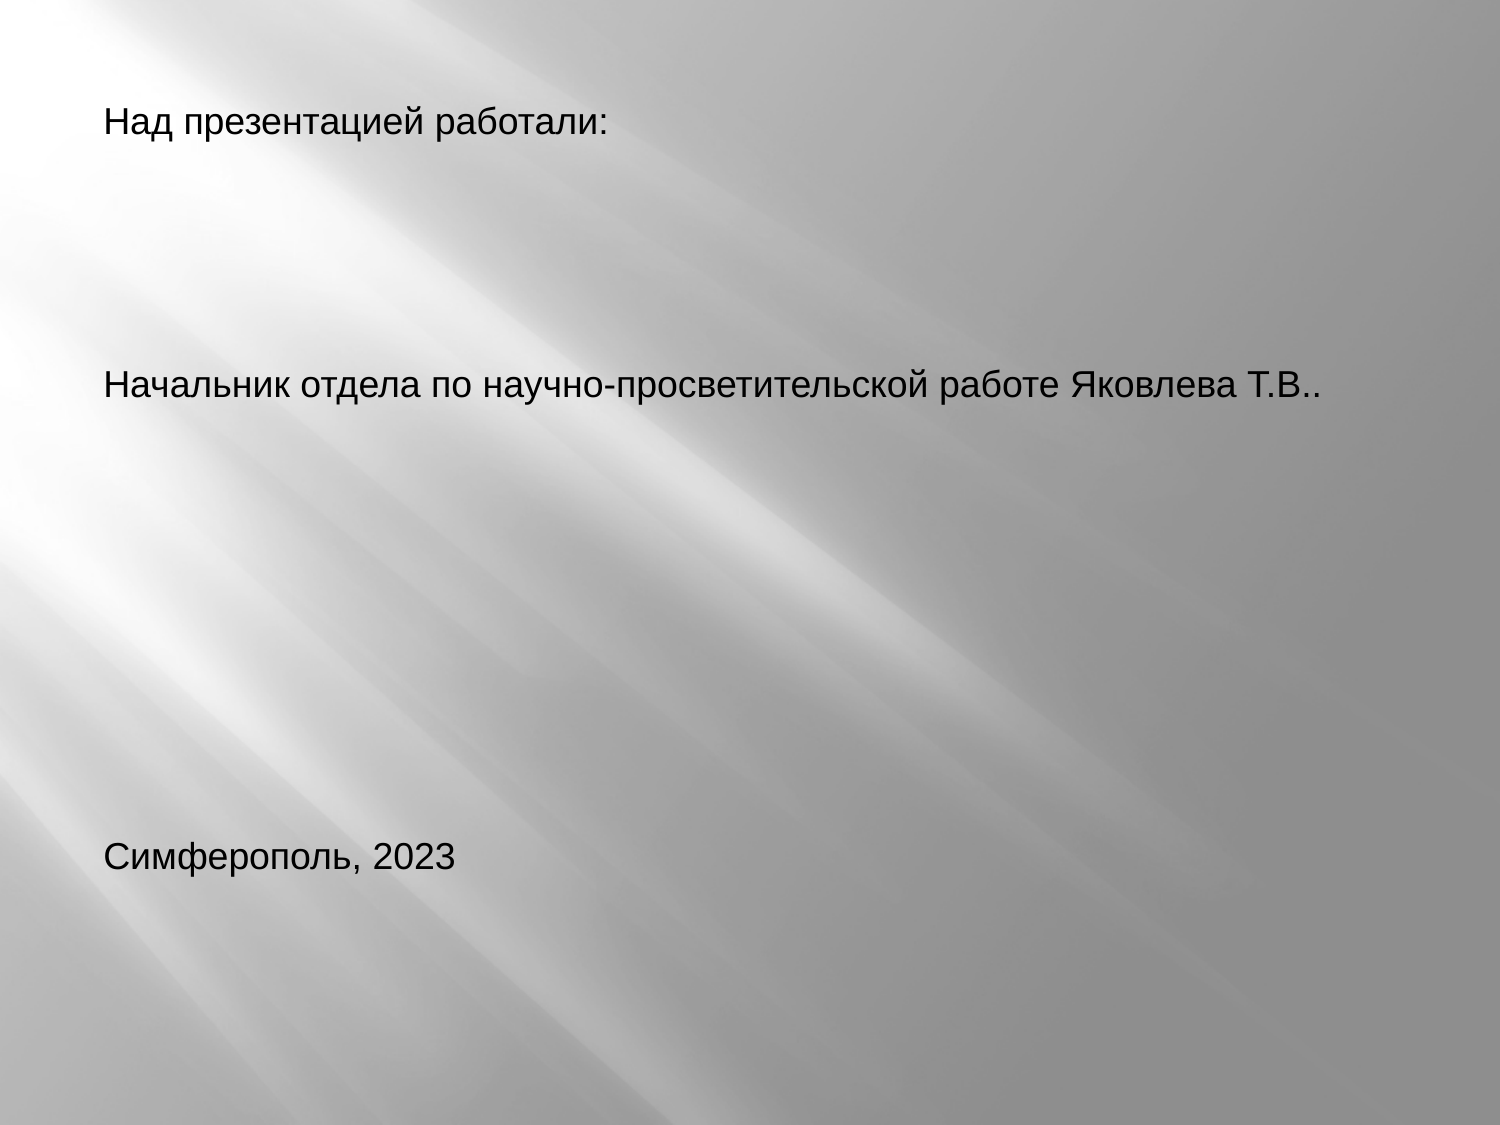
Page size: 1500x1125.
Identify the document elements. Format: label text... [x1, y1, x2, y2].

list Над презентацией работали: Начальник отдела по научно-просветительской работе Яковлева Т.В.. Симферополь, 2023 [88, 90, 1461, 860]
